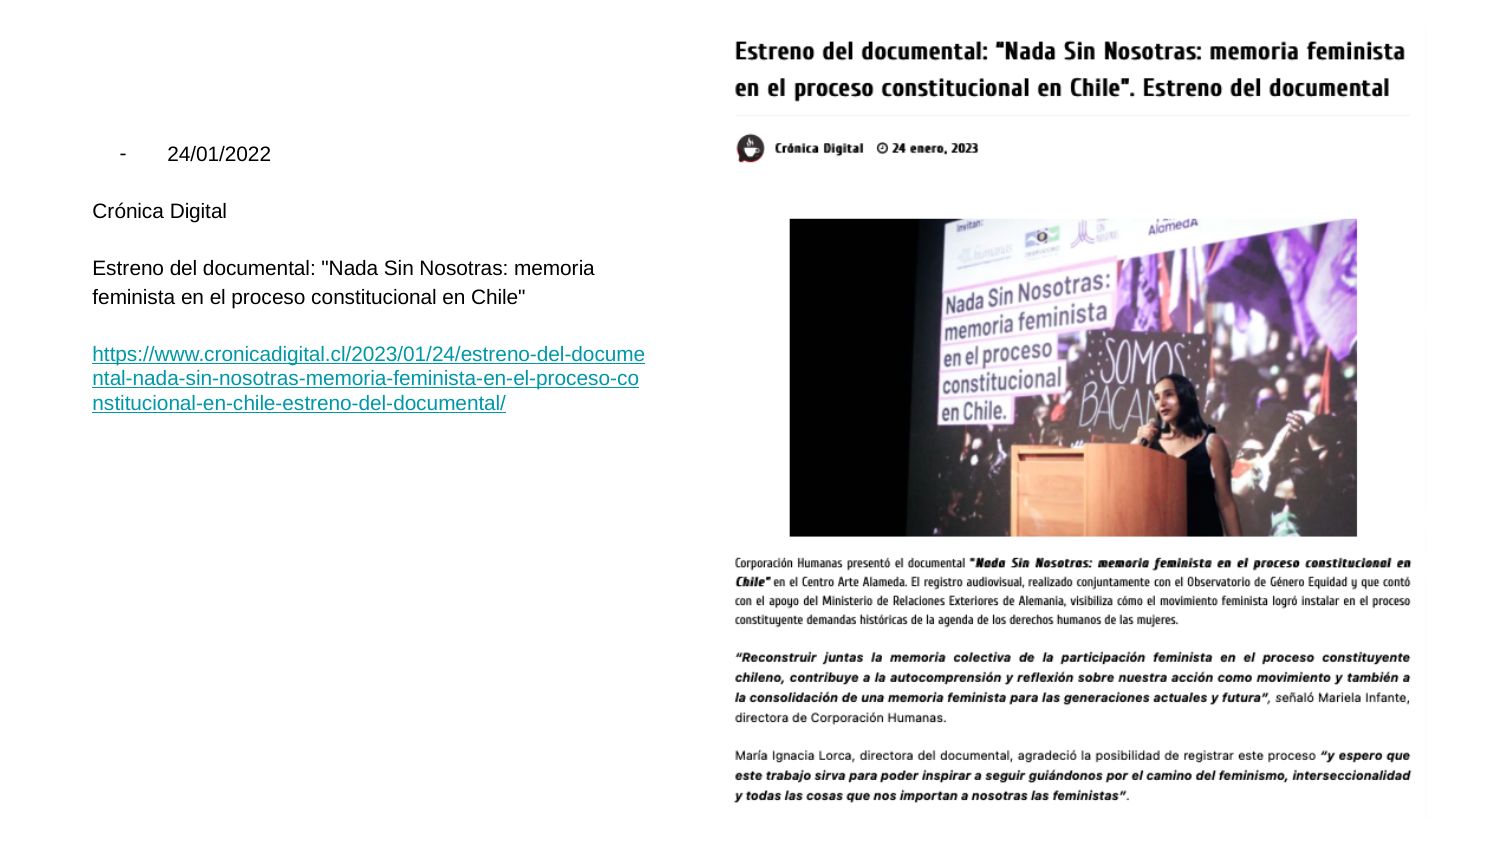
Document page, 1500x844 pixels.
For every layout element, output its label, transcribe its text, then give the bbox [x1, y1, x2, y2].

picture [687, 24, 1428, 819]
list 24/01/2022 Crónica Digital Estreno del documental: "Nada Sin Nosotras: memoria feminista en el proceso constitucional en Chile" https://www.cronicadigital.cl/2023/01/24/estreno-del-documental-nada-sin-nosotras-memoria-feminista-en-el-proceso-constitucional-en-chile-estreno-del-documental/ [77, 121, 663, 683]
